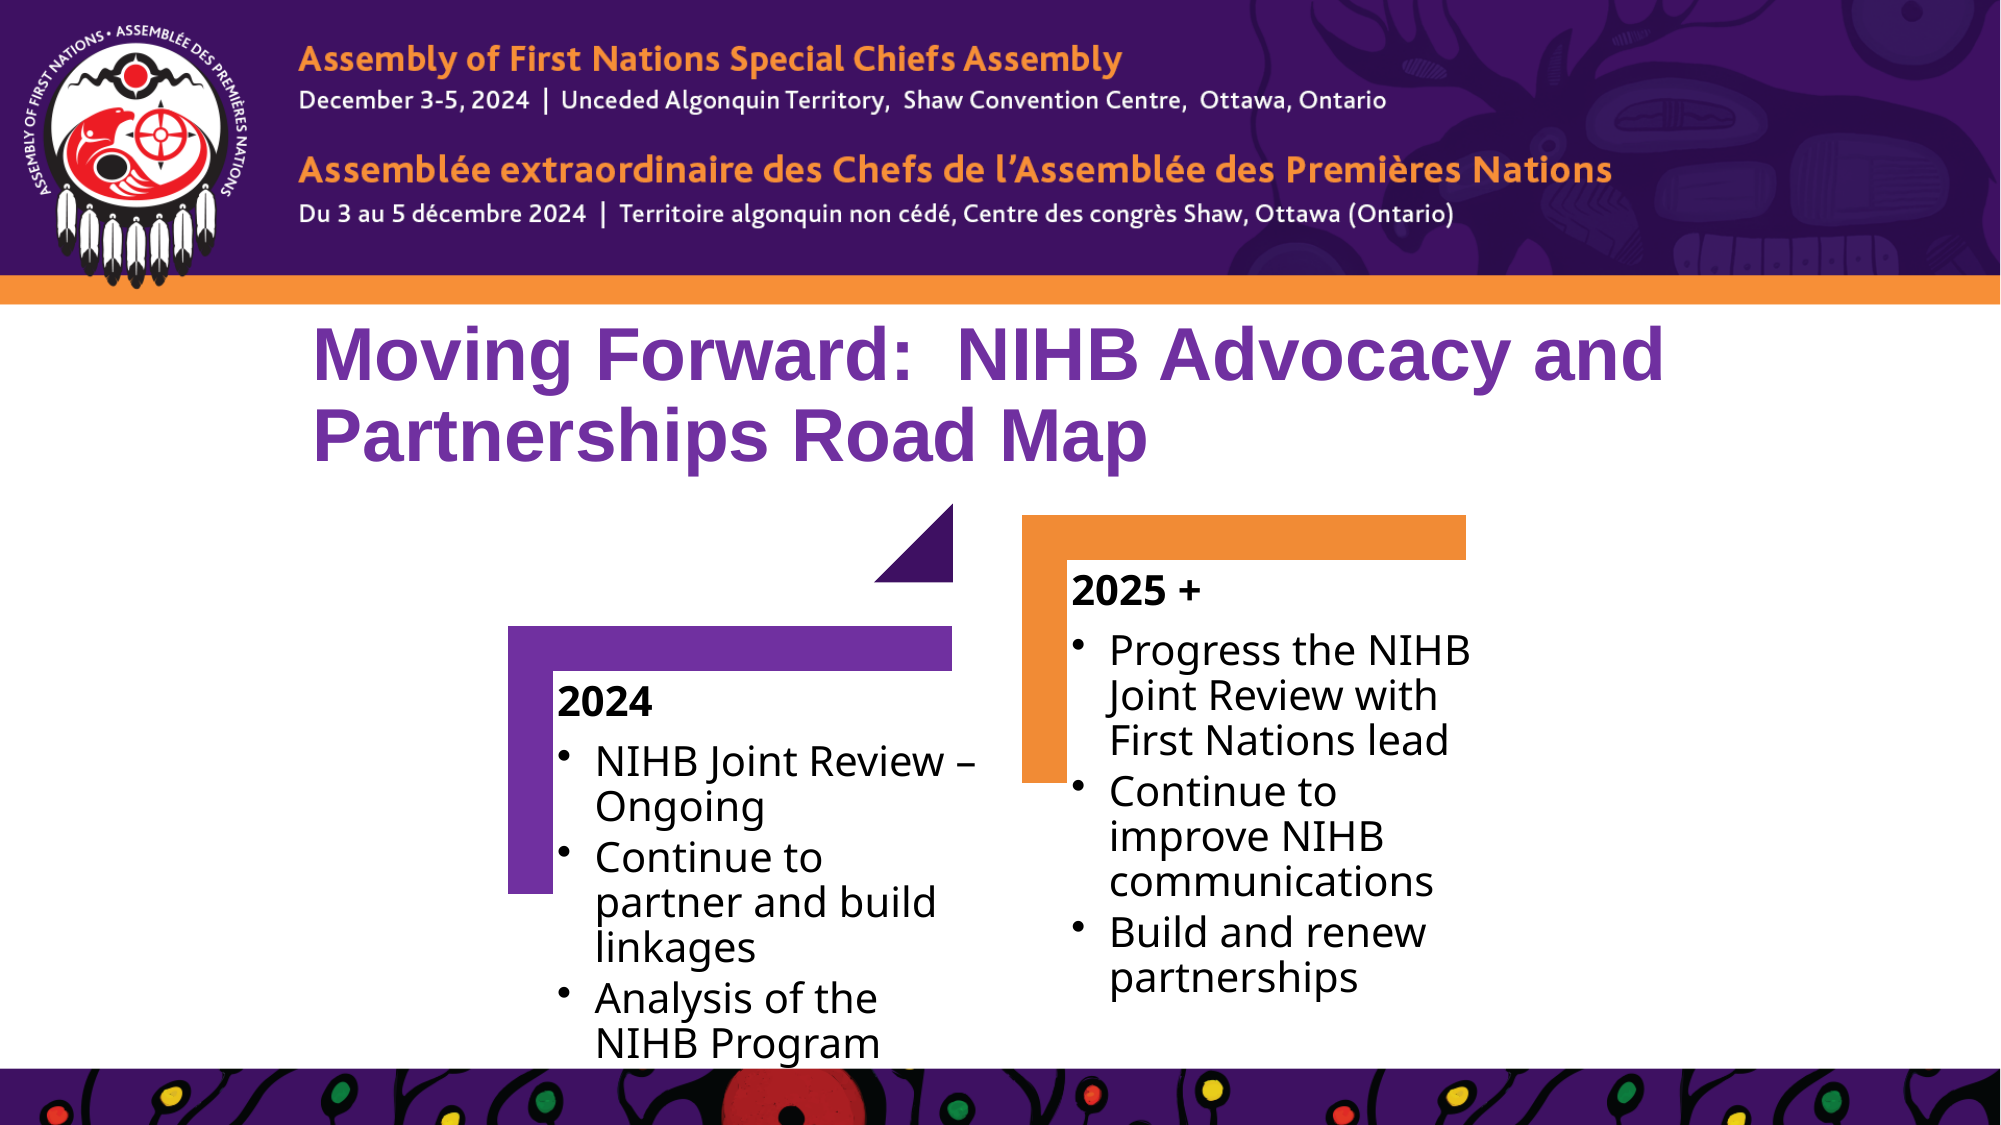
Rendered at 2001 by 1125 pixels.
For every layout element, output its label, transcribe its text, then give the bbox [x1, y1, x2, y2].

title Moving Forward: NIHB Advocacy and Partnerships Road Map [297, 308, 1959, 440]
picture [0, 0, 2001, 1125]
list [41, 500, 1959, 1016]
